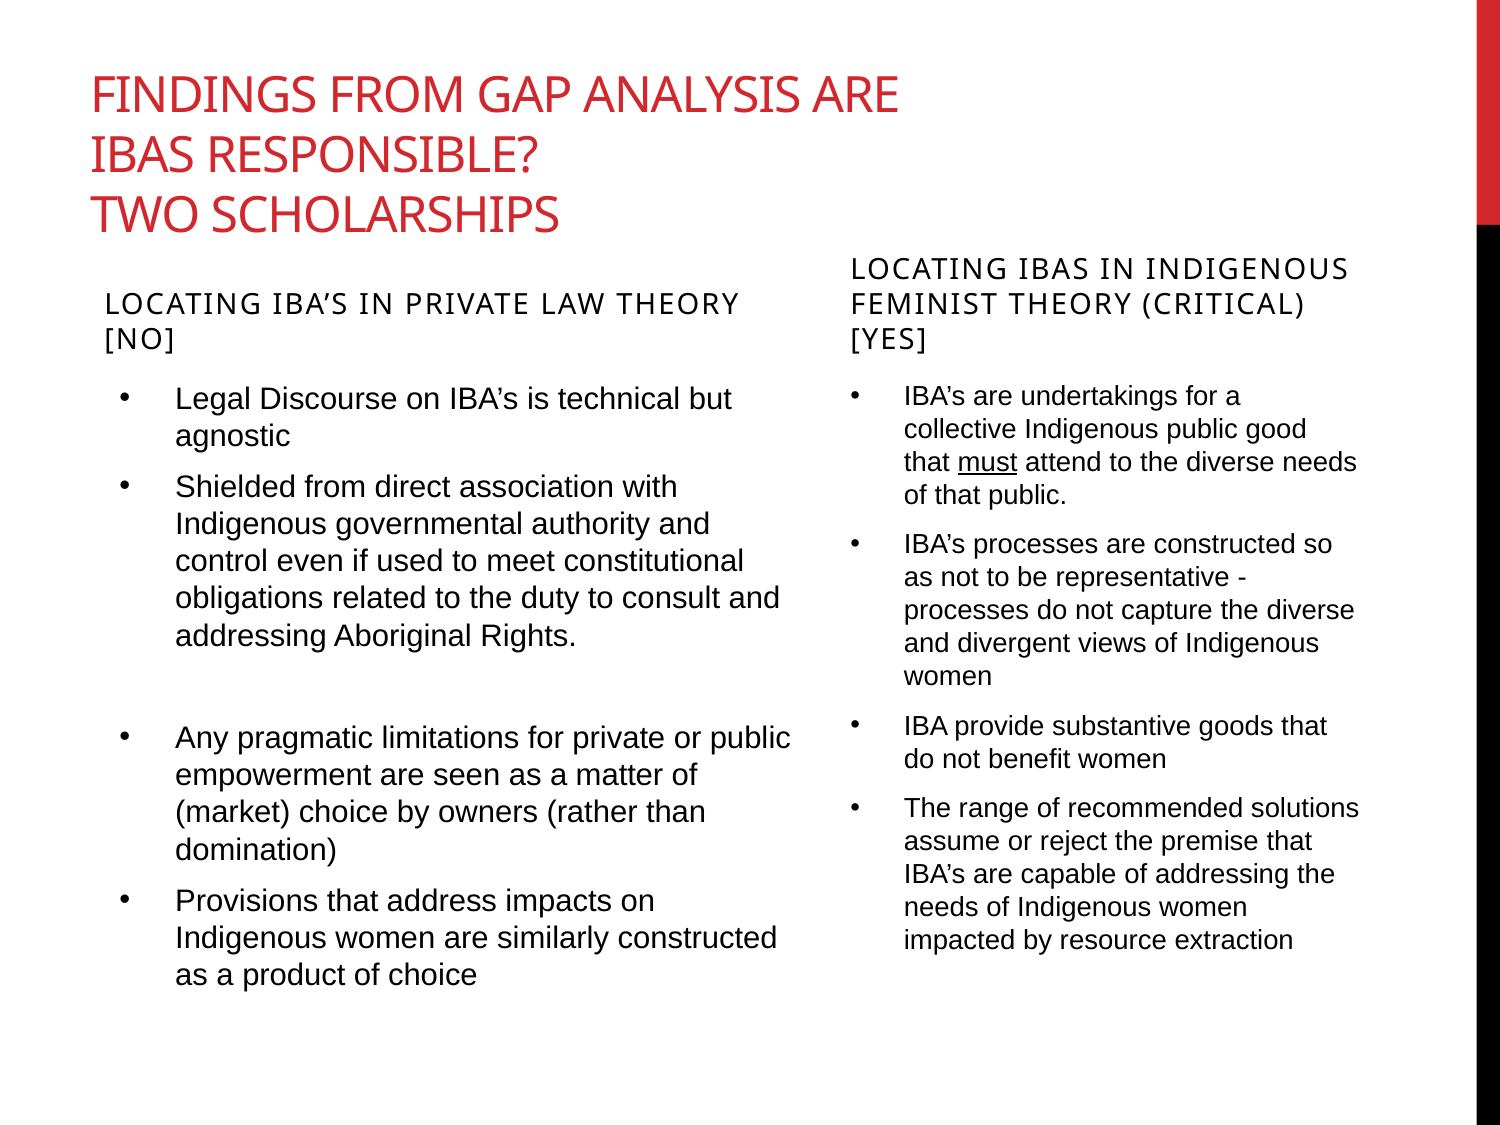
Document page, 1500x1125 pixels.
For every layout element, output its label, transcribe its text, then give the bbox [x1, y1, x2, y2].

list locating IBAs in Indigenous feminist theory (critical) [yes] [835, 258, 1376, 363]
list Legal Discourse on IBA’s is technical but agnostic Shielded from direct association with Indigenous governmental authority and control even if used to meet constitutional obligations related to the duty to consult and addressing Aboriginal Rights. Any pragmatic limitations for private or public empowerment are seen as a matter of (market) choice by owners (rather than domination) Provisions that address impacts on Indigenous women are similarly constructed as a product of choice [104, 370, 807, 1001]
list locating IBA’s in private Law theory [no] [89, 258, 807, 363]
list IBA’s are undertakings for a collective Indigenous public good that must attend to the diverse needs of that public. IBA’s processes are constructed so as not to be representative - processes do not capture the diverse and divergent views of Indigenous women IBA provide substantive goods that do not benefit women The range of recommended solutions assume or reject the premise that IBA’s are capable of addressing the needs of Indigenous women impacted by resource extraction [835, 370, 1376, 1001]
title Findings from gap analysis Are IBAs responsible? two scholarships [75, 25, 1025, 250]
